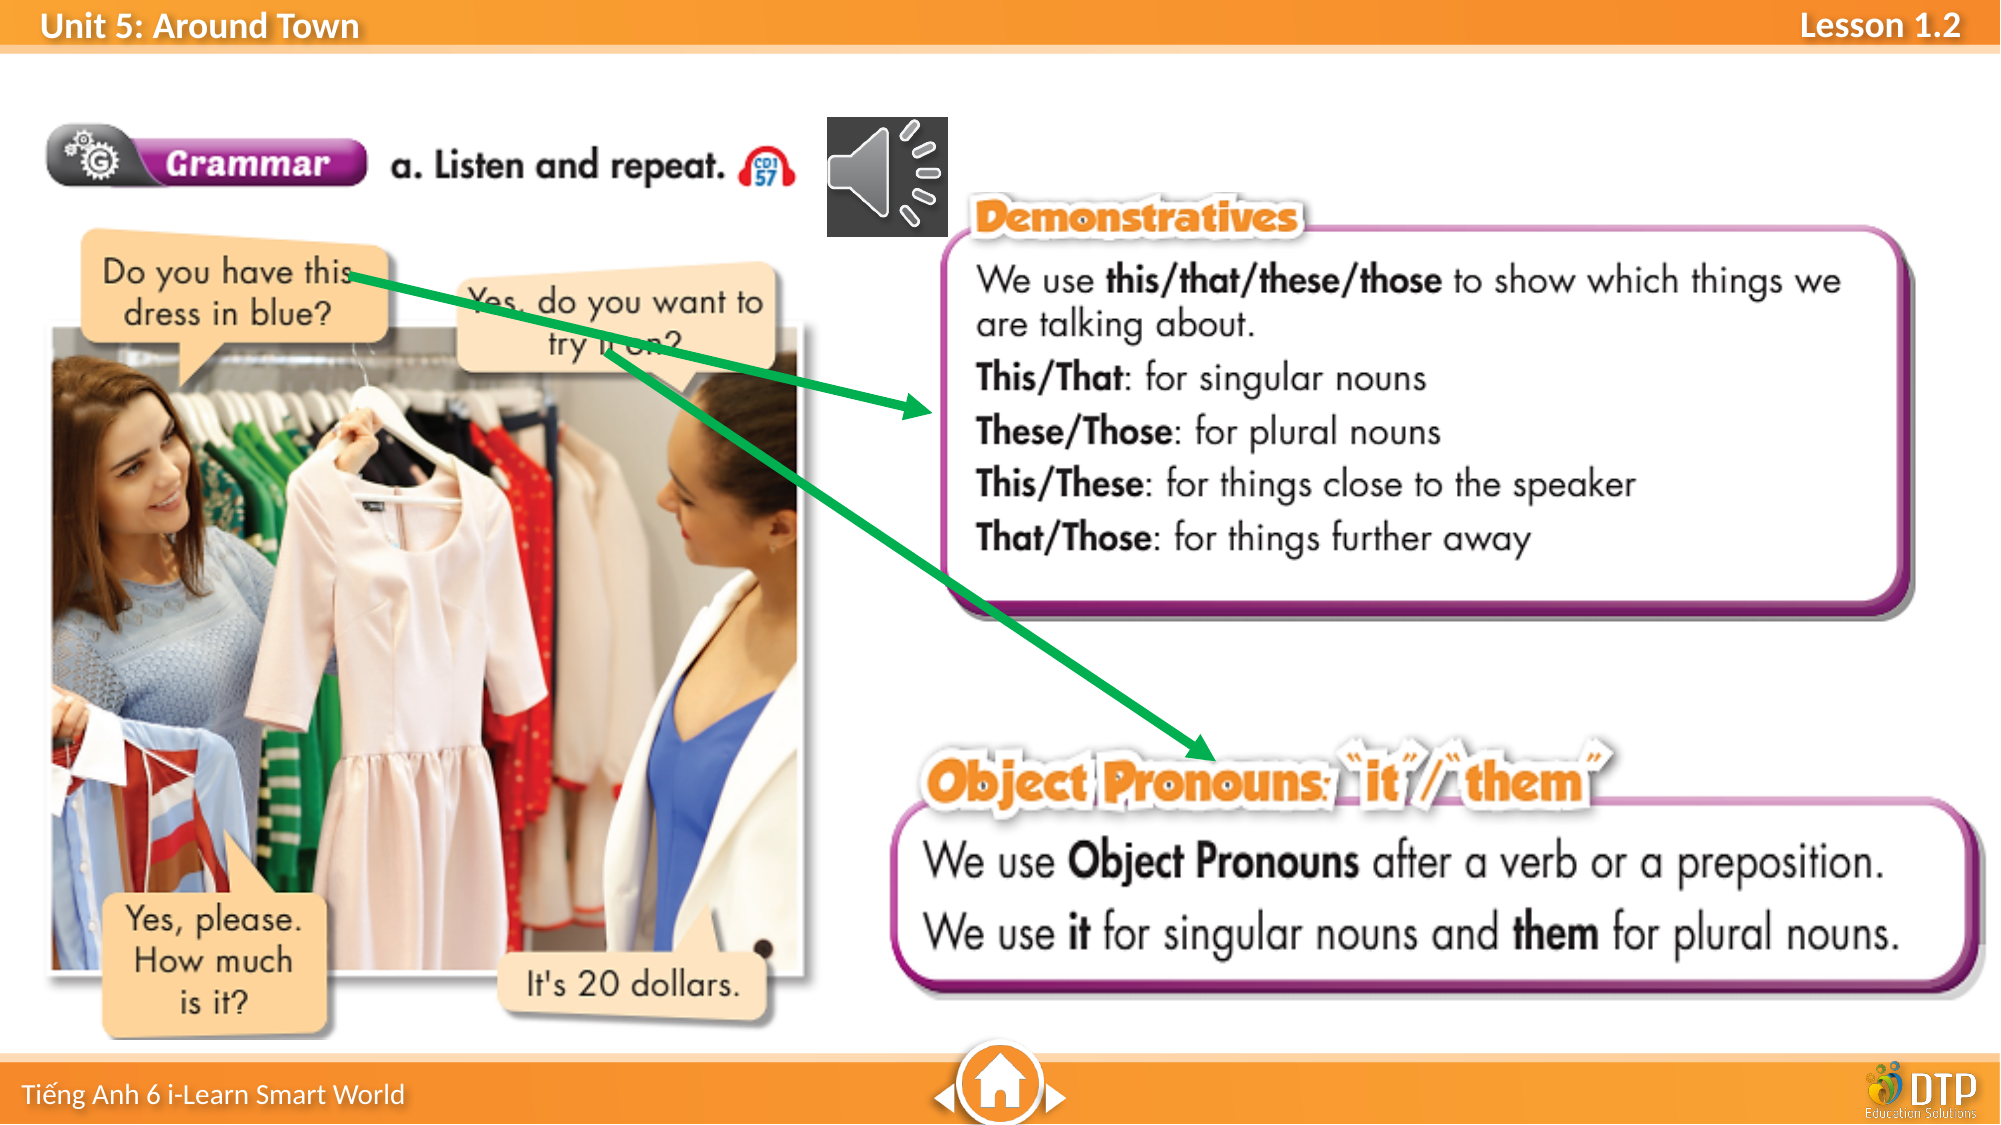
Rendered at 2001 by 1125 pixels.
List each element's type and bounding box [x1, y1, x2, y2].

text_box [348, 275, 927, 414]
text_box [605, 351, 1217, 762]
picture [0, 0, 2000, 1125]
